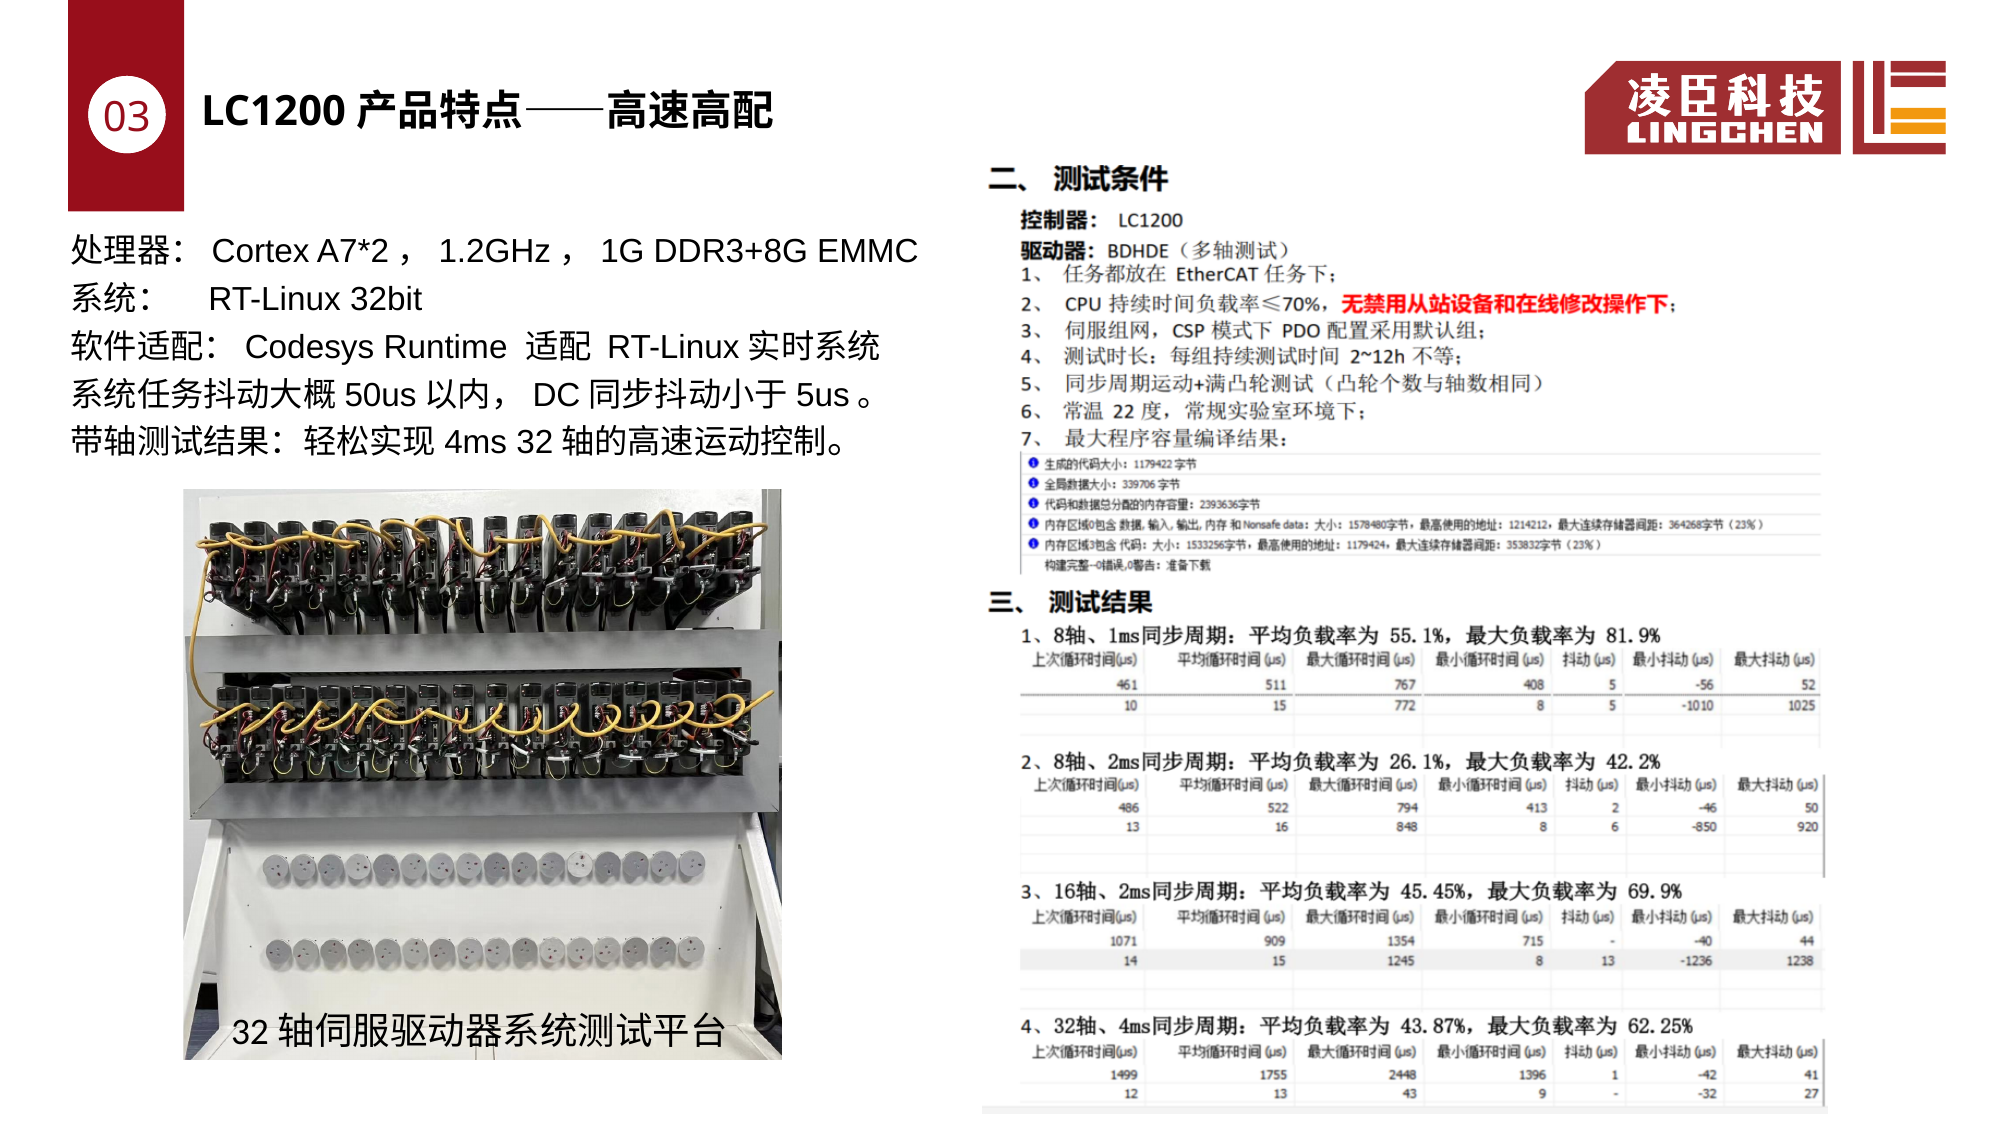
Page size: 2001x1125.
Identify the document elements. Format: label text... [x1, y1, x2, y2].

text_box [183, 489, 782, 1060]
text_box 处理器：Cortex A7*2，1.2GHz，1G DDR3+8G EMMC 系统： RT-Linux 32bit 软件适配：Codesys Runtime 适配 RT-Linux实时系统 系统任务抖动大概50us以内，DC同步抖动小于5us。 带轴测试结果：轻松实现4ms 32轴的高速运动控制。 [55, 213, 982, 469]
picture [982, 165, 1828, 1114]
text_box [88, 75, 800, 154]
picture [1582, 59, 1948, 156]
